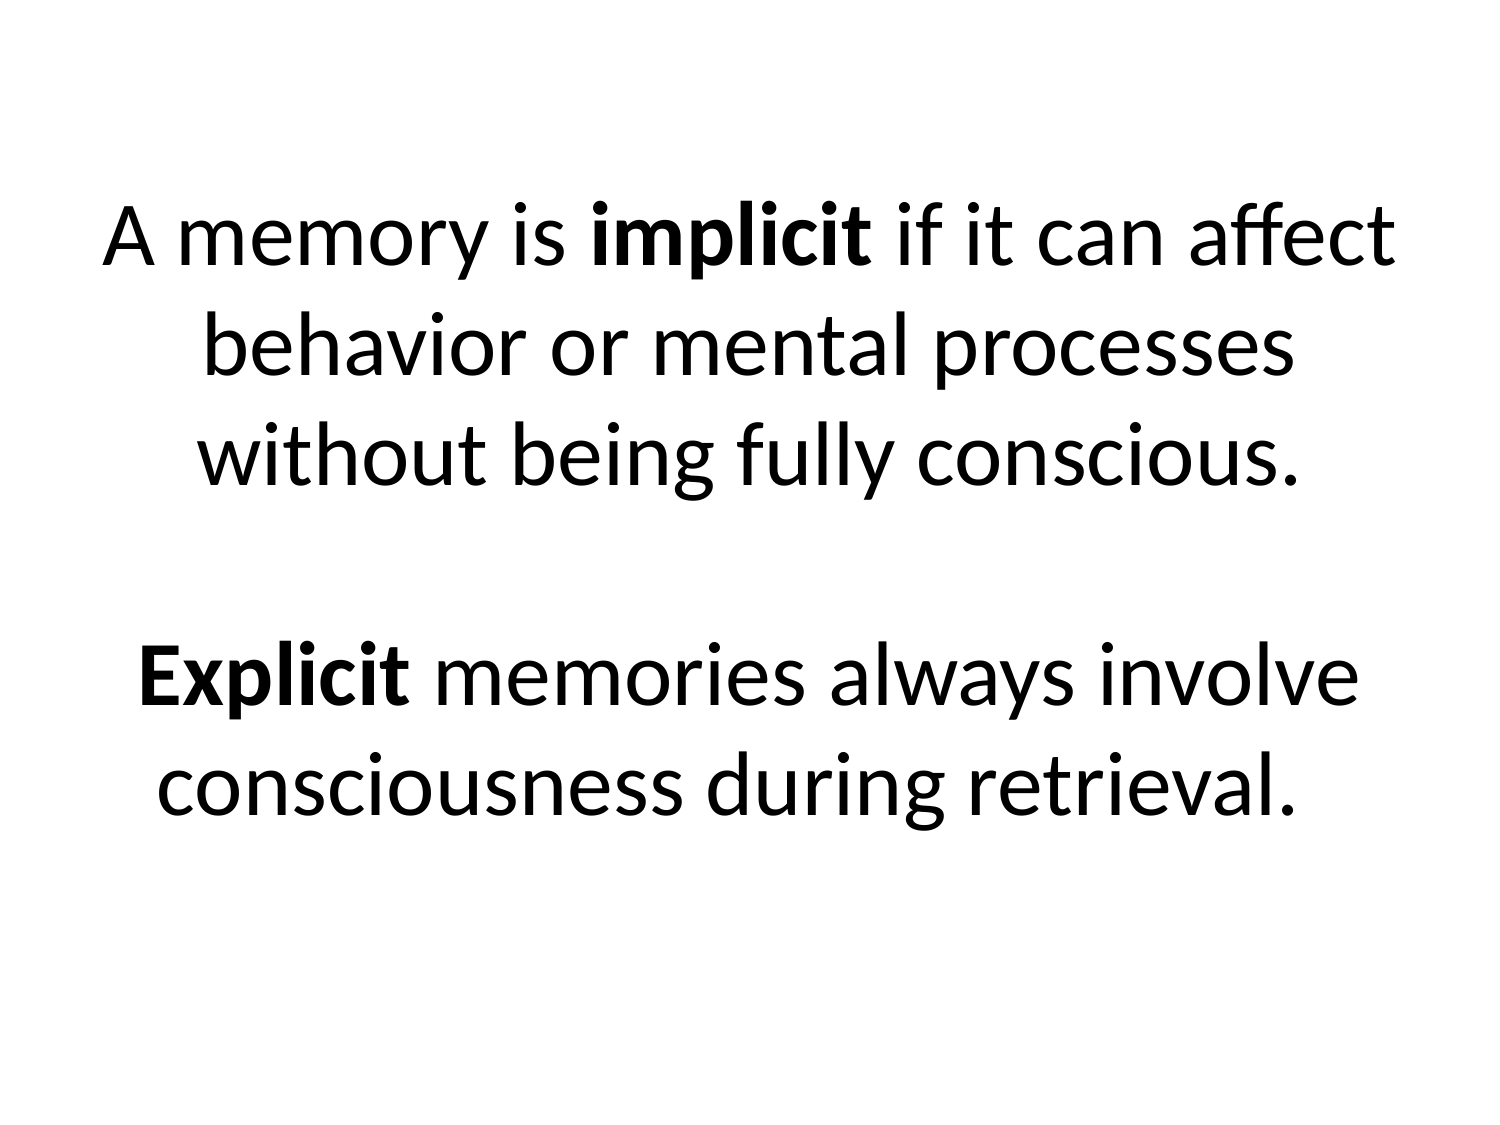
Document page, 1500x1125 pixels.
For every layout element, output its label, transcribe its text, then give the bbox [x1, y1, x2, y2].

title A memory is implicit if it can affect behavior or mental processes without being fully conscious. Explicit memories always involve consciousness during retrieval. [75, 45, 1425, 963]
